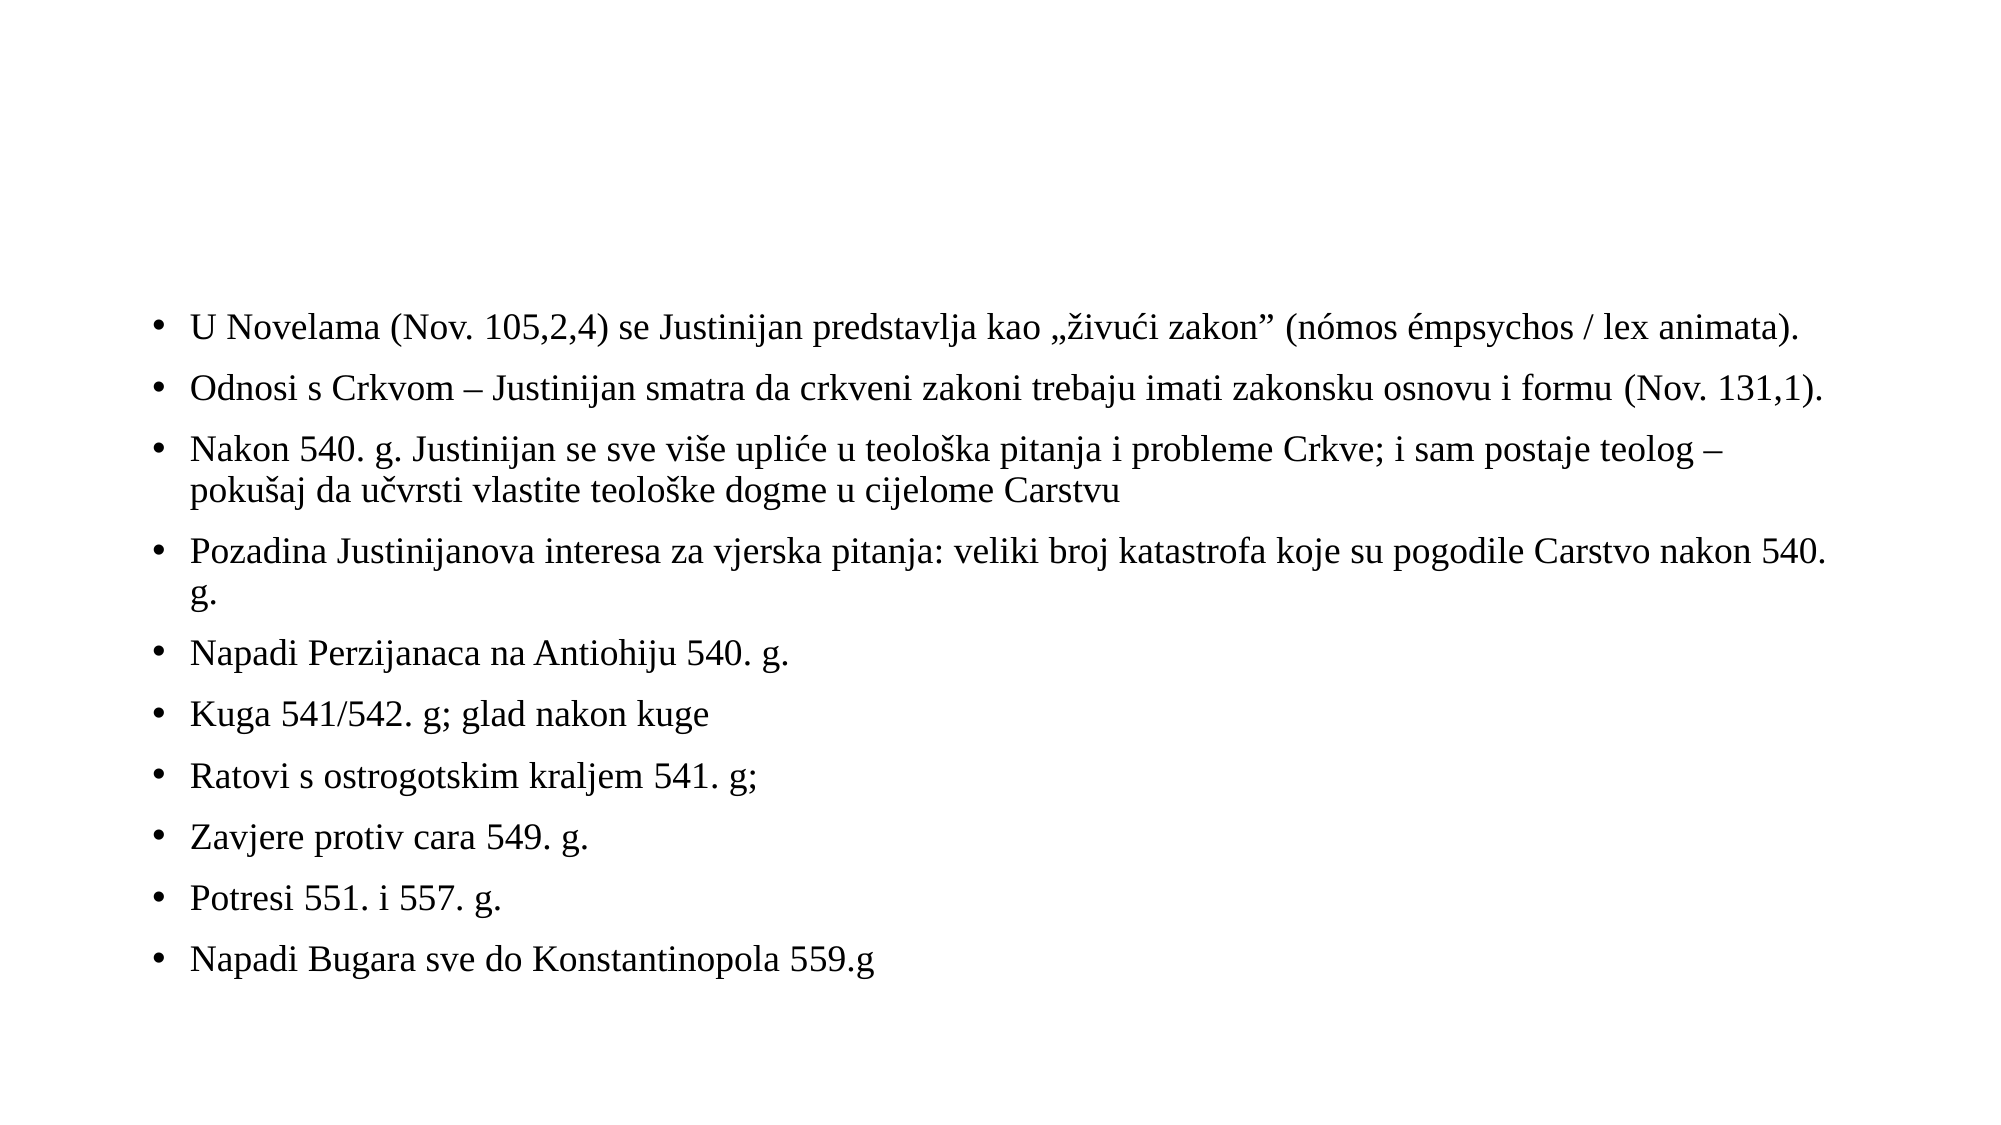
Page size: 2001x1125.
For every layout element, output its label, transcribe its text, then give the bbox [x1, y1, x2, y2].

list U Novelama (Nov. 105,2,4) se Justinijan predstavlja kao „živući zakon” (nómos émpsychos / lex animata). Odnosi s Crkvom – Justinijan smatra da crkveni zakoni trebaju imati zakonsku osnovu i formu (Nov. 131,1). Nakon 540. g. Justinijan se sve više upliće u teološka pitanja i probleme Crkve; i sam postaje teolog – pokušaj da učvrsti vlastite teološke dogme u cijelome Carstvu Pozadina Justinijanova interesa za vjerska pitanja: veliki broj katastrofa koje su pogodile Carstvo nakon 540. g. Napadi Perzijanaca na Antiohiju 540. g. Kuga 541/542. g; glad nakon kuge Ratovi s ostrogotskim kraljem 541. g; Zavjere protiv cara 549. g. Potresi 551. i 557. g. Napadi Bugara sve do Konstantinopola 559.g [137, 299, 1863, 1014]
